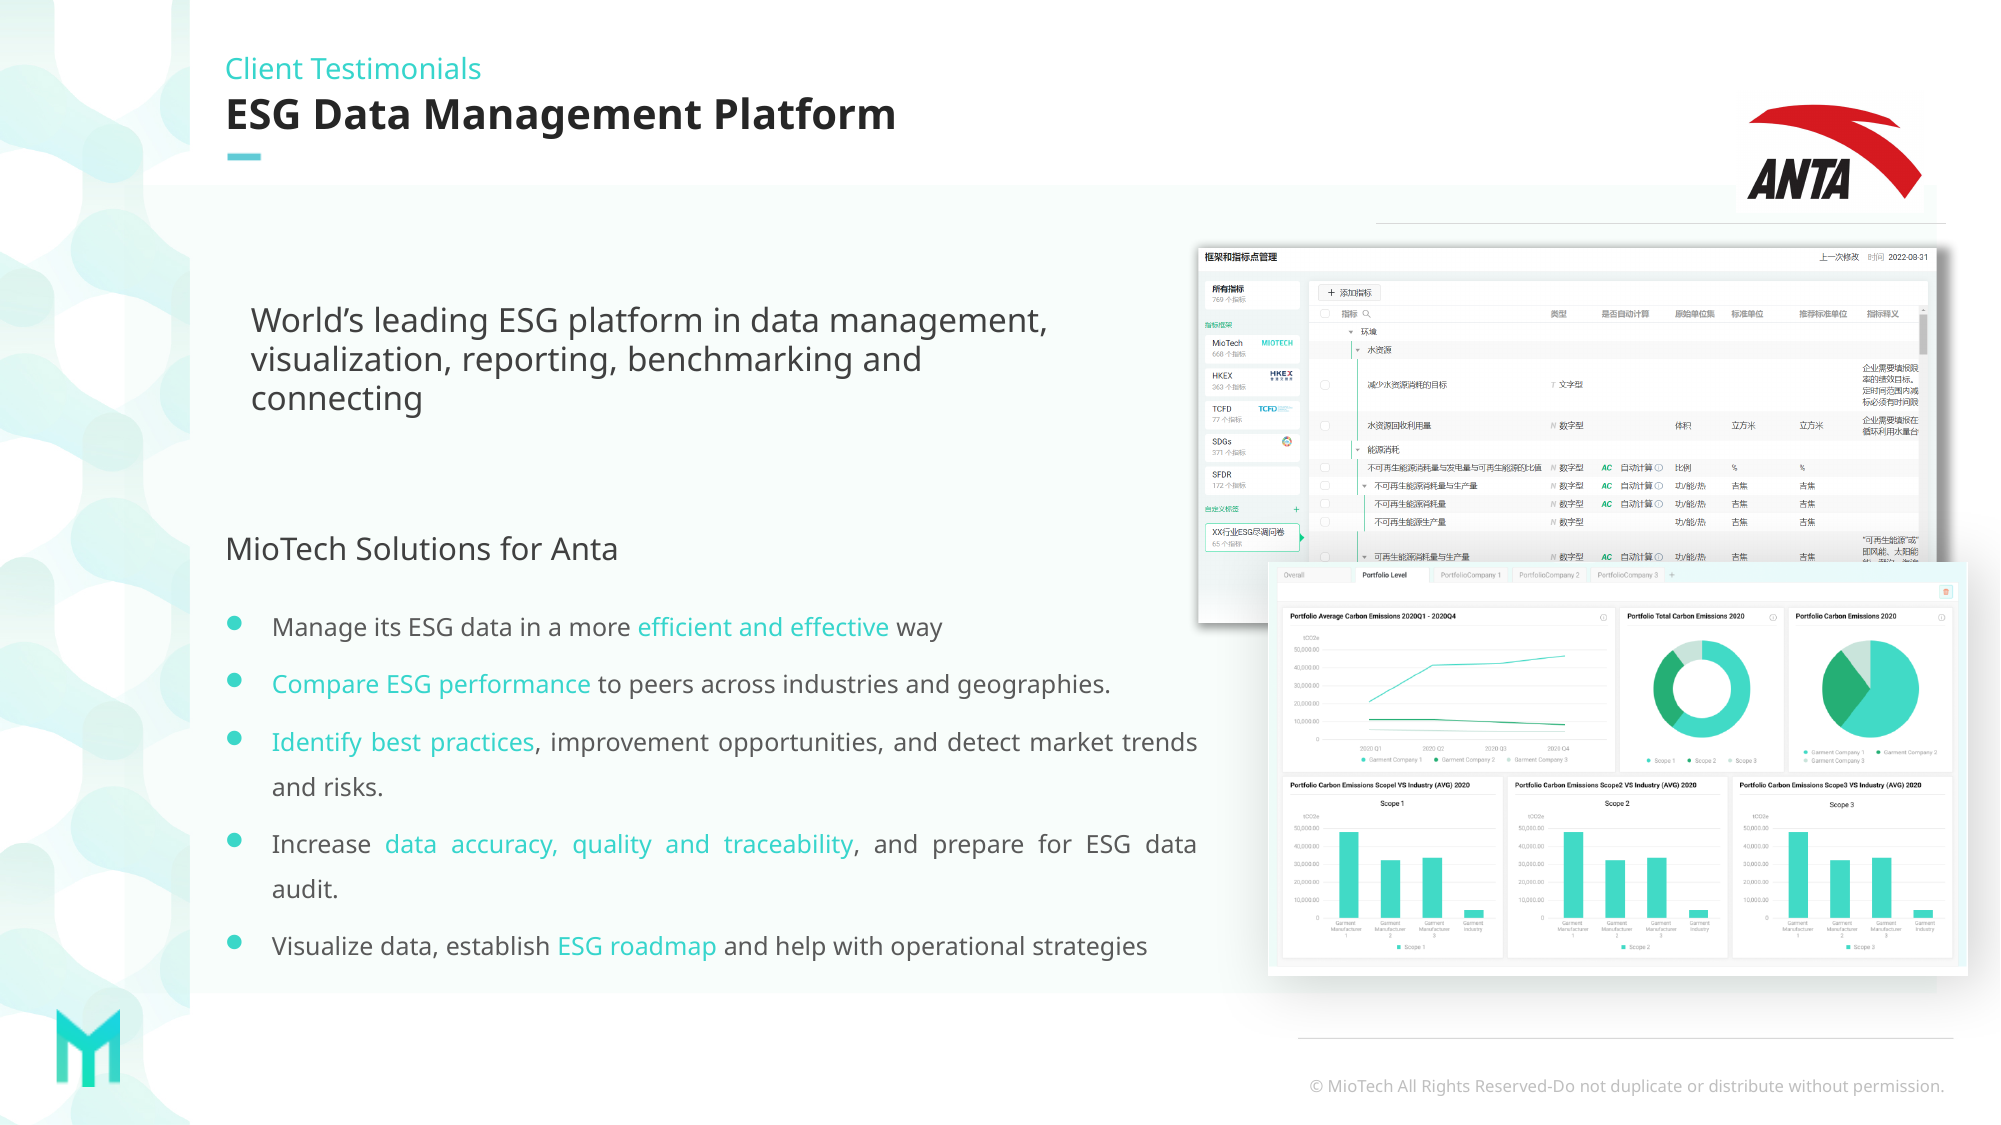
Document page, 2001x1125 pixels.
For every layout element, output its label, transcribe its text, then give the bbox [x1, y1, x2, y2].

text_box [124, 184, 1938, 994]
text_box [210, 42, 1282, 157]
picture [0, 0, 2001, 1125]
text_box World’s leading ESG platform in data management, visualization, reporting, benchmarking and connecting [236, 292, 1073, 425]
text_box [210, 521, 1213, 922]
